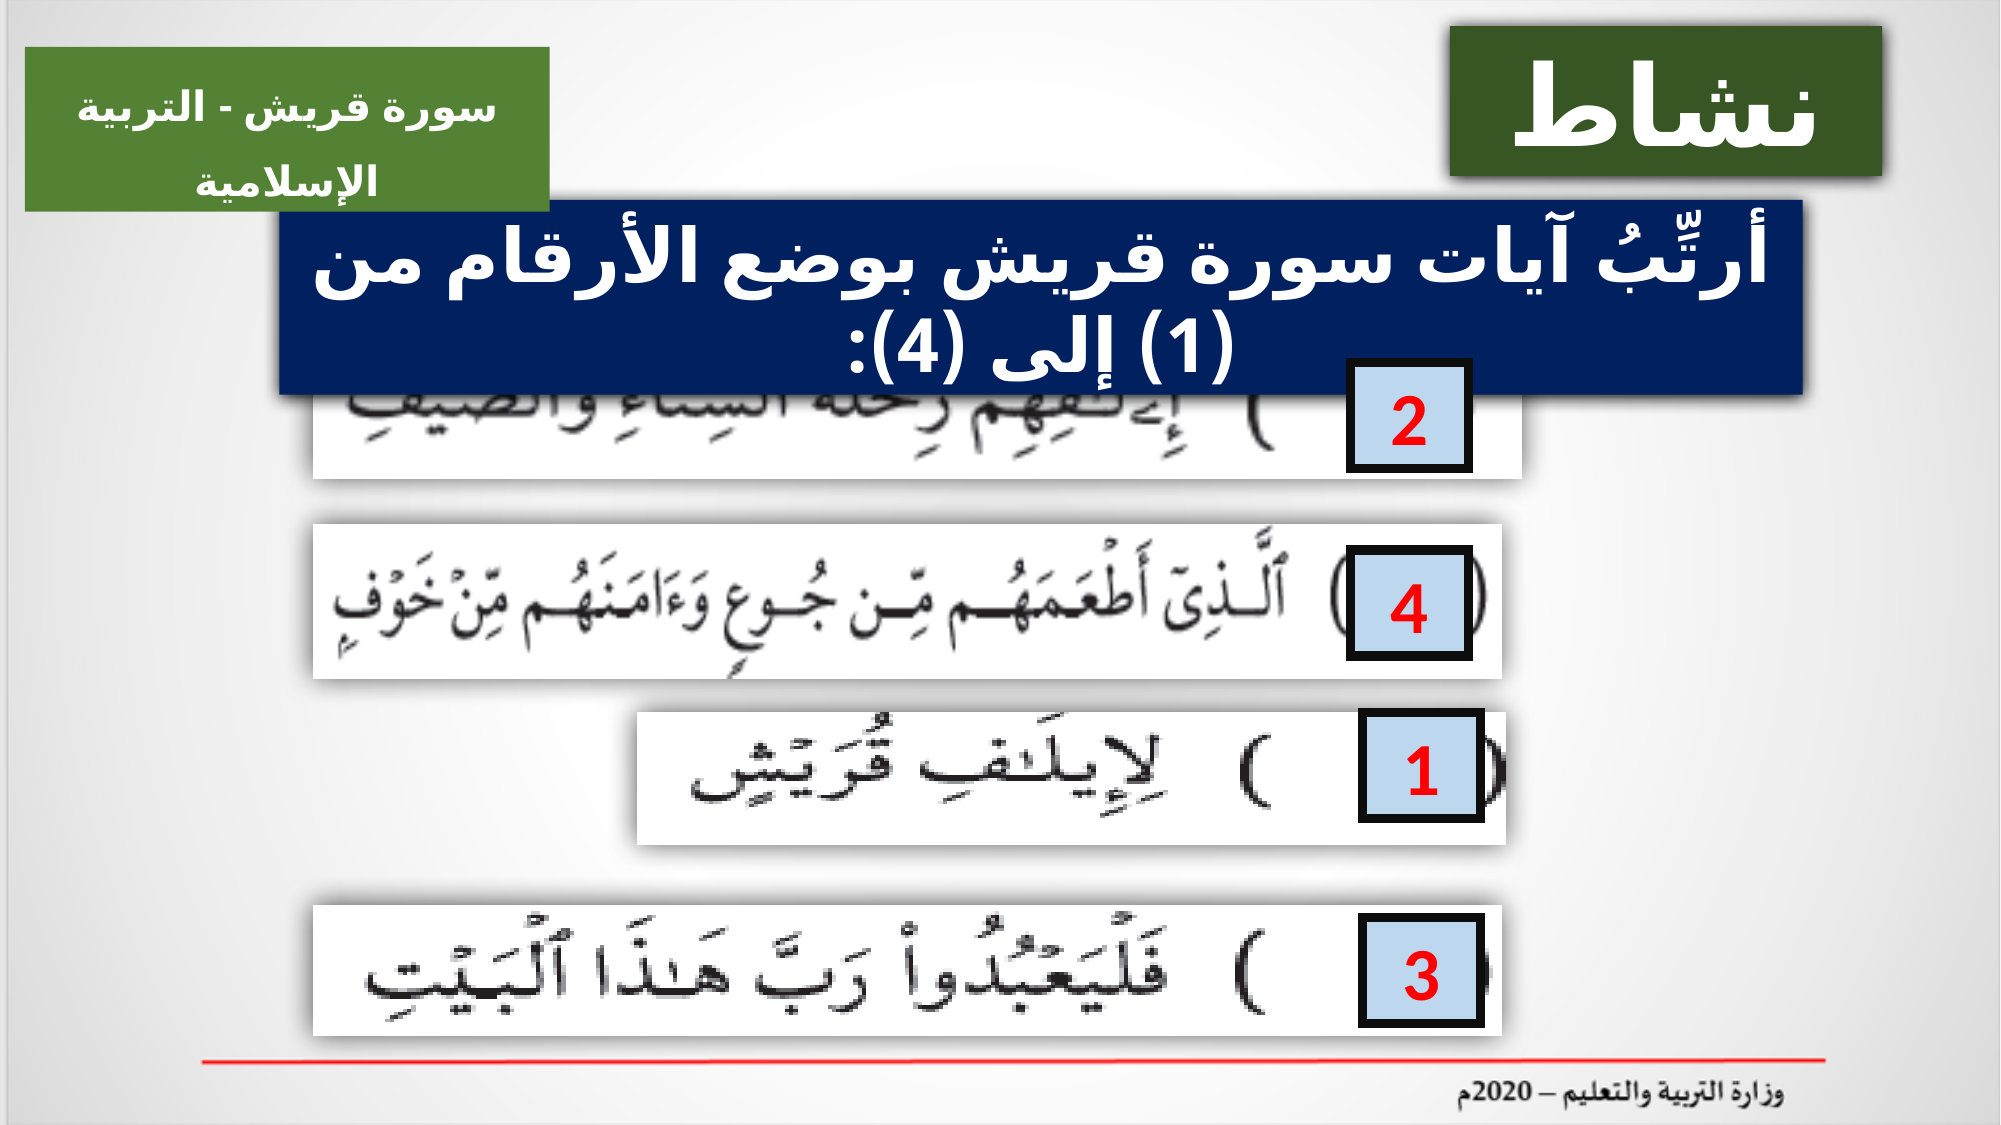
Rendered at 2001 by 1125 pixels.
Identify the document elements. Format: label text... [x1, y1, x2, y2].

text_box أرتِّبُ آيات سورة قريش بوضع الأرقام من (1) إلى (4): [279, 199, 1803, 395]
text_box سورة قريش - التربية الإسلامية [24, 46, 550, 212]
picture [0, 0, 2001, 1125]
text_box نشاط [1449, 26, 1883, 176]
